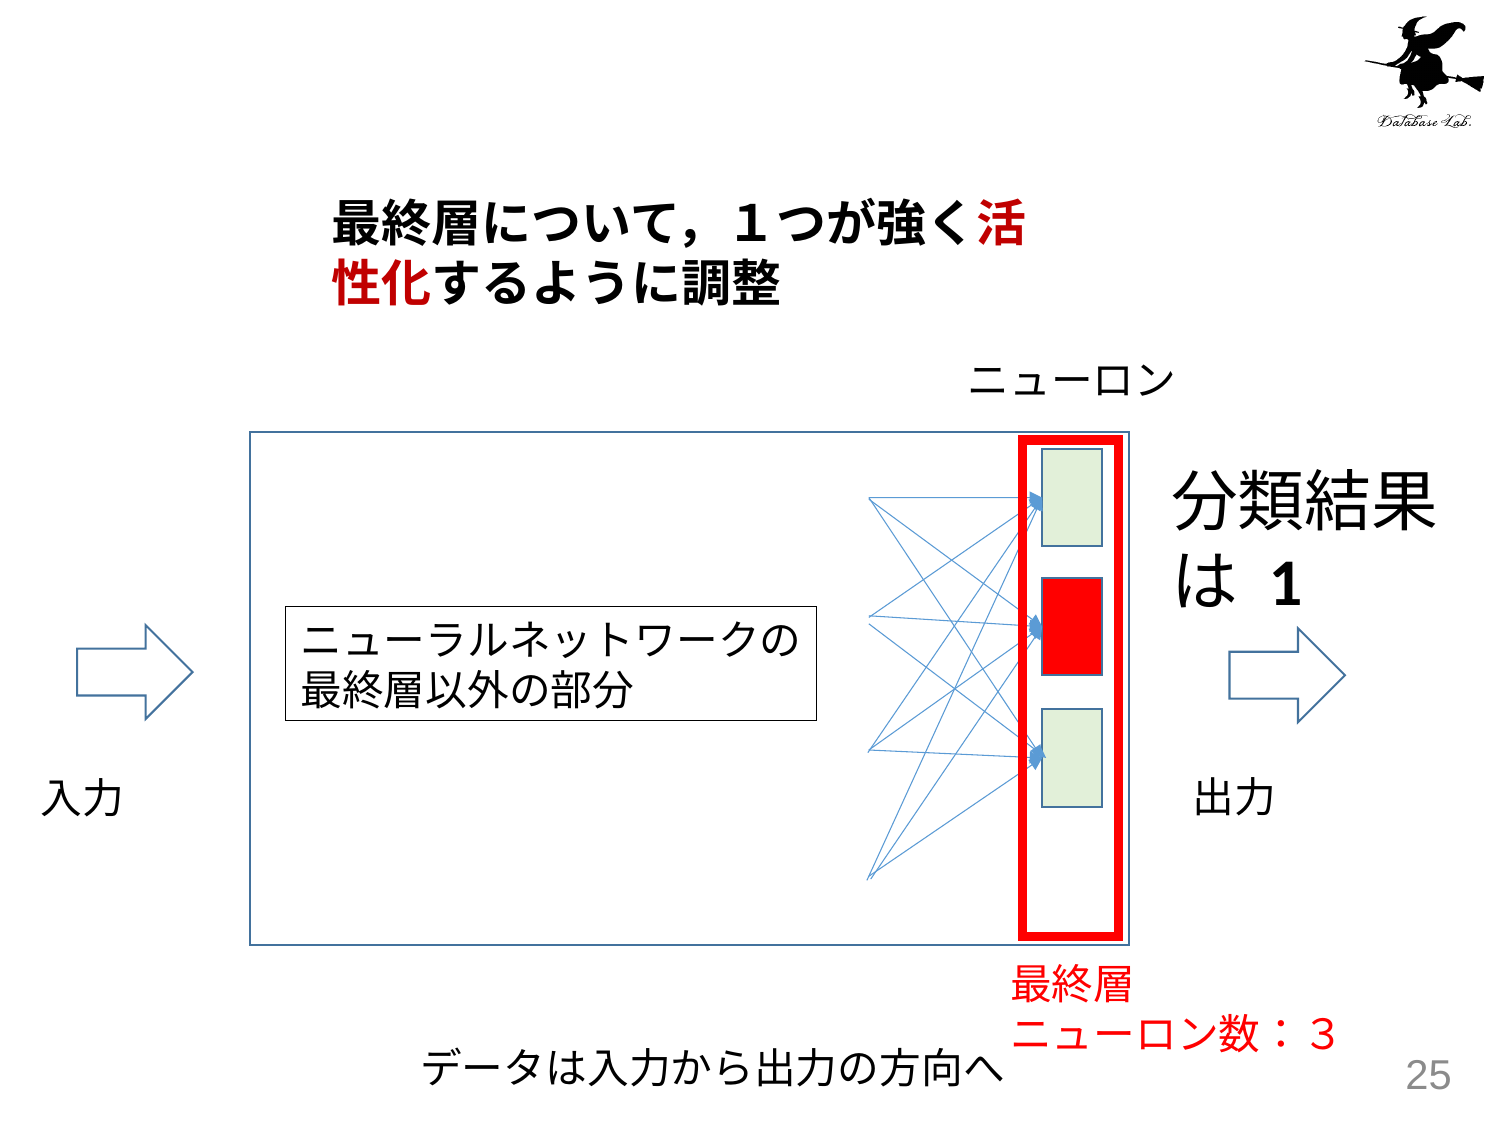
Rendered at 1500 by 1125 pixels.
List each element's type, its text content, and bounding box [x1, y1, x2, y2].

text_box 最終層について，１つが強く活性化するように調整 [316, 183, 1043, 319]
text_box データは入力から出力の方向へ [405, 1034, 1020, 1099]
text_box 分類結果は 1 [1156, 450, 1459, 686]
slide_number 25 [1129, 1042, 1467, 1103]
text_box [249, 431, 1130, 946]
text_box [1021, 439, 1119, 938]
text_box 入力 [25, 764, 139, 830]
text_box ニューラルネットワークの 最終層以外の部分 [285, 606, 817, 721]
text_box 出力 [1177, 763, 1292, 829]
text_box 最終層 ニューロン数：３ [995, 950, 1360, 1065]
text_box [1228, 686, 1336, 725]
picture [1362, 14, 1486, 130]
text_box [866, 497, 1047, 881]
text_box ニューロン [952, 346, 1192, 412]
text_box [76, 622, 195, 722]
